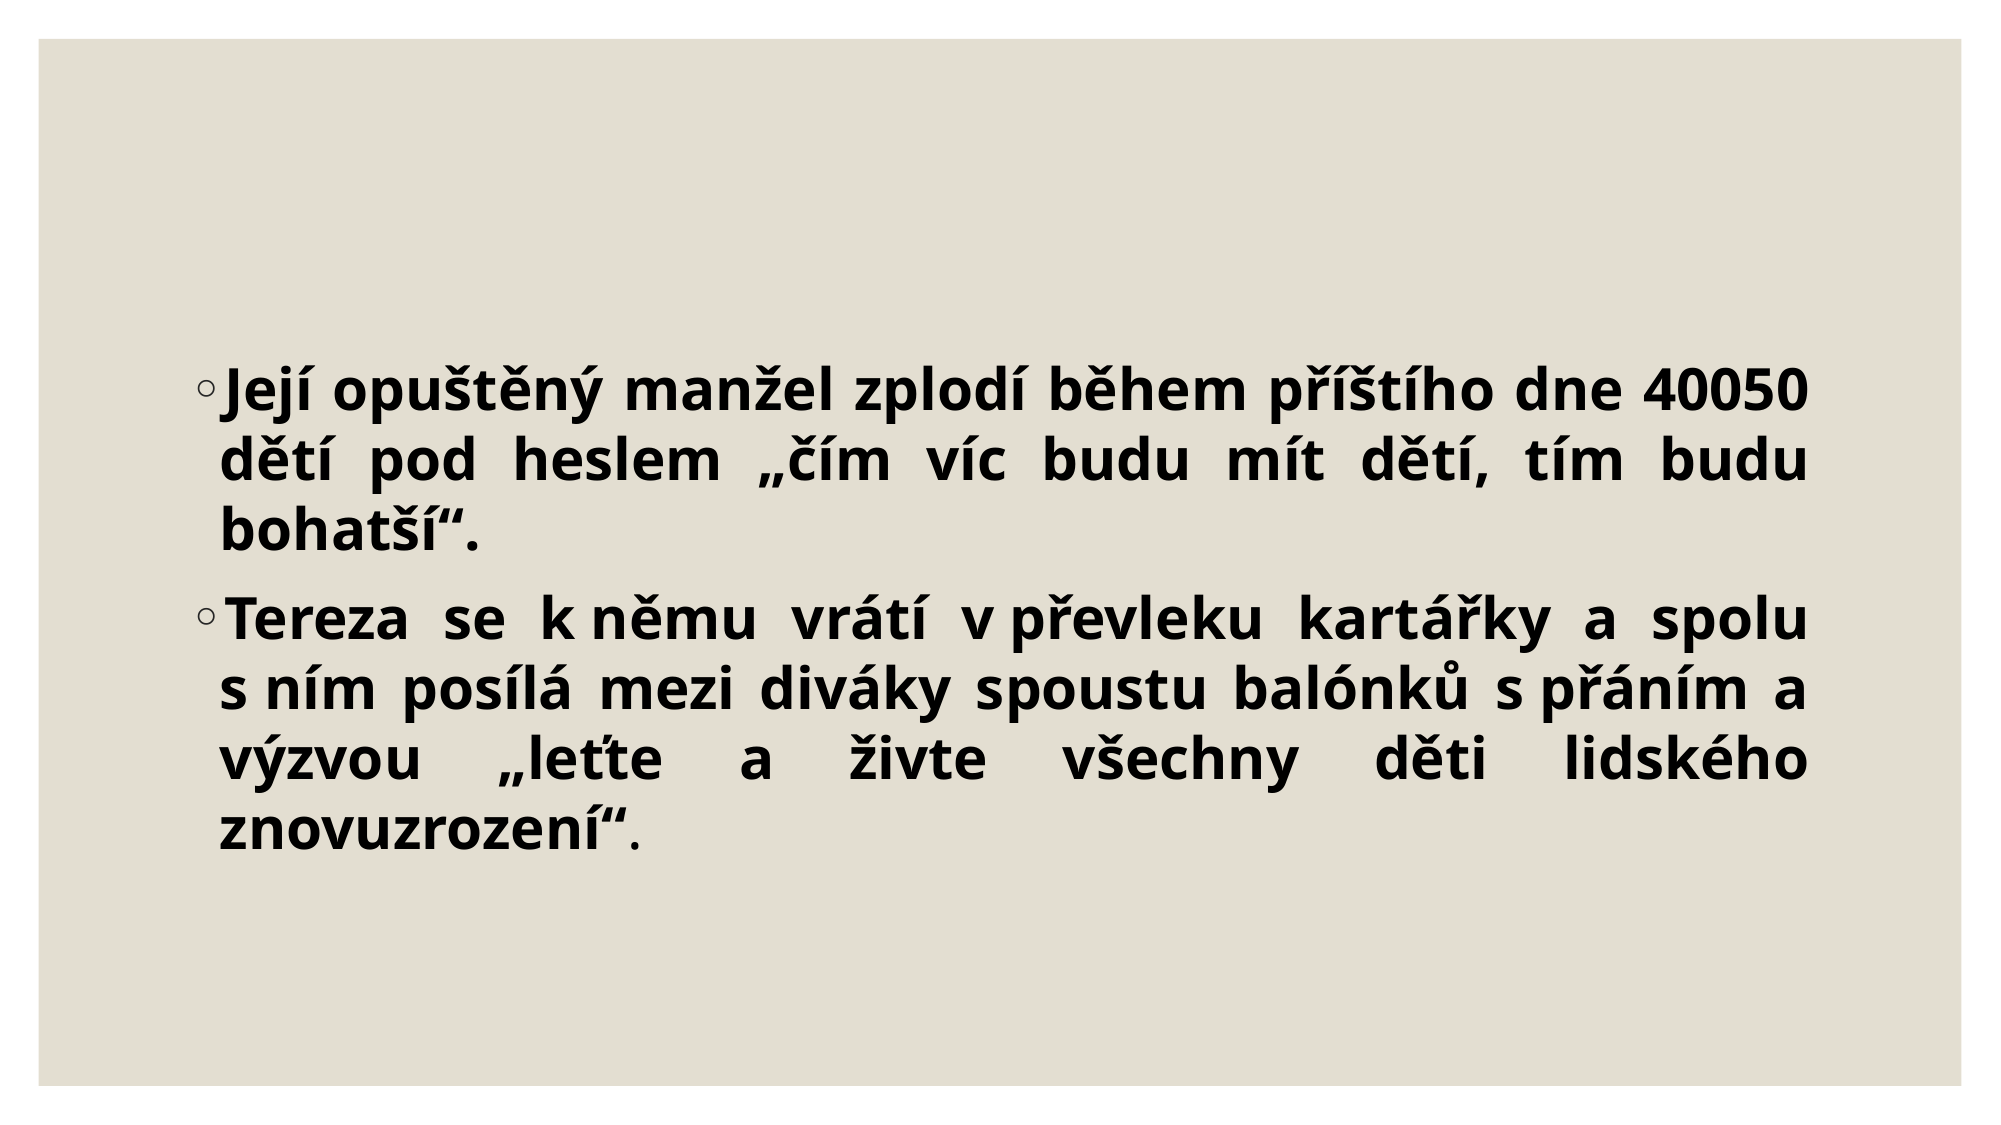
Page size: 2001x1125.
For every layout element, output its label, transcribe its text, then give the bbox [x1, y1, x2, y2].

list Její opuštěný manžel zplodí během příštího dne 40050 dětí pod heslem „čím víc budu mít dětí, tím budu bohatší“. Tereza se k němu vrátí v převleku kartářky a spolu s ním posílá mezi diváky spoustu balónků s přáním a výzvou „leťte a živte všechny děti lidského znovuzrození“. [174, 345, 1825, 990]
